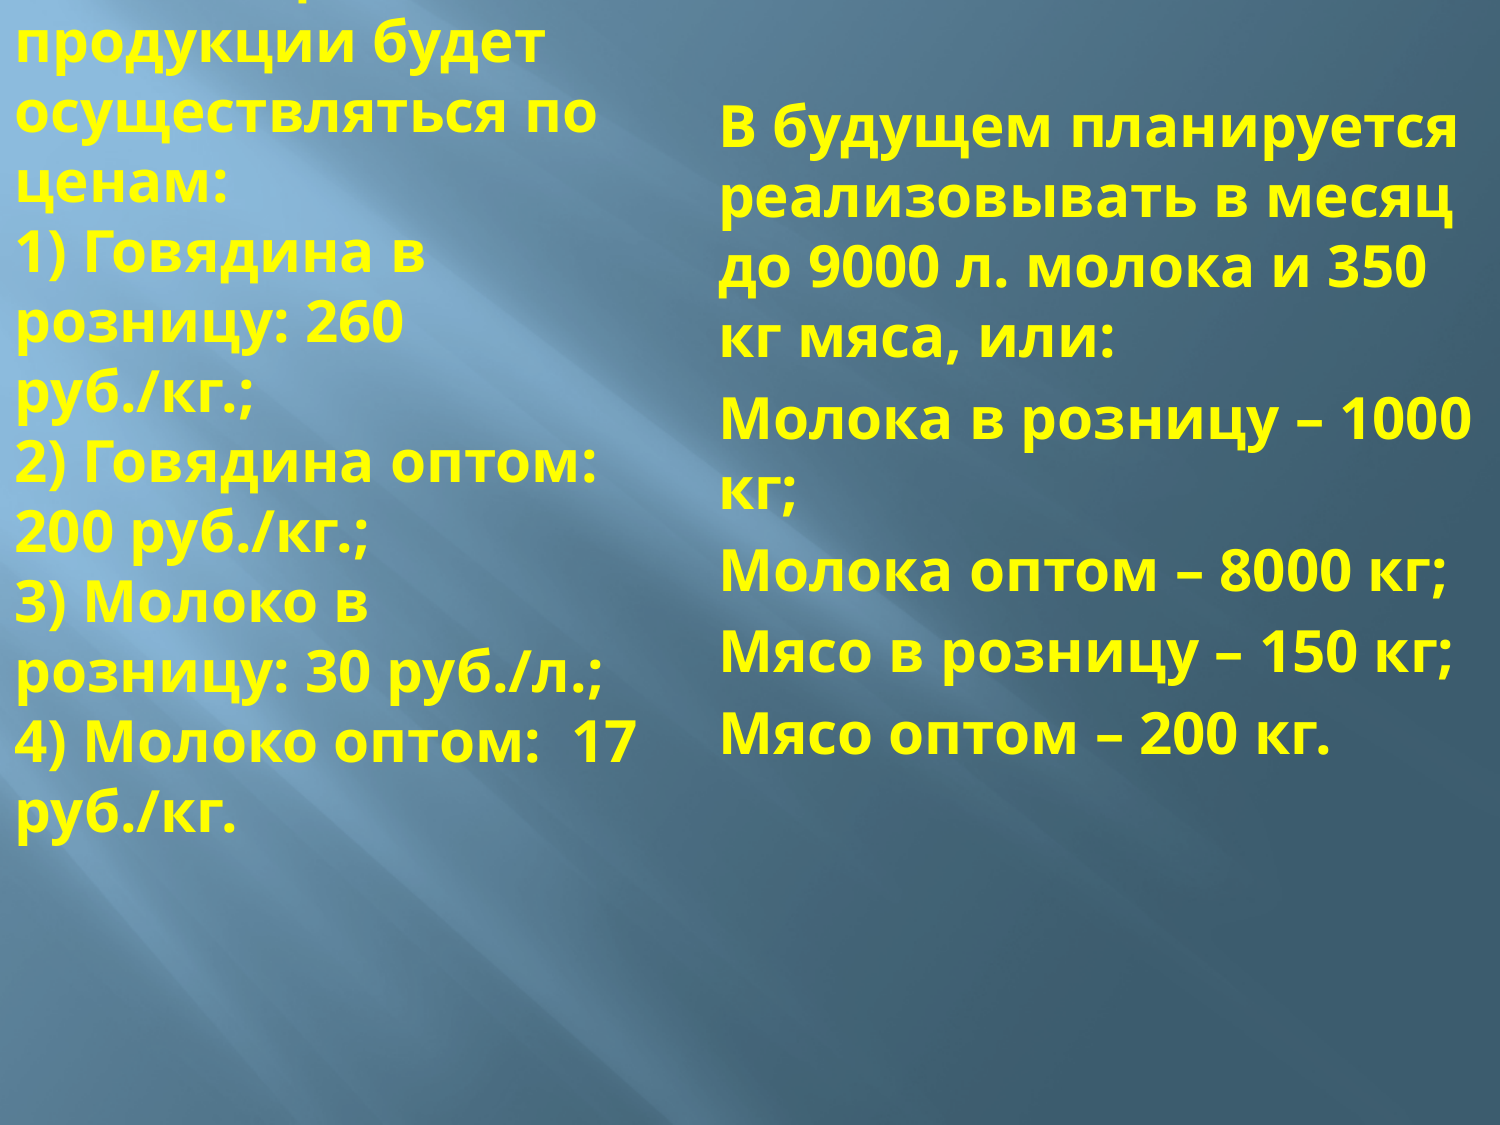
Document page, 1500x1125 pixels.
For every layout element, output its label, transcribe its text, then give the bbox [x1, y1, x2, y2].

title Реализация продукции будет осуществляться по ценам: 1) Говядина в розницу: 260 руб./кг.; 2) Говядина оптом: 200 руб./кг.; 3) Молоко в розницу: 30 руб./л.; 4) Молоко оптом: 17 руб./кг. [0, 0, 668, 844]
list В будущем планируется реализовывать в месяц до 9000 л. молока и 350 кг мяса, или: Молока в розницу – 1000 кг; Молока оптом – 8000 кг; Мясо в розницу – 150 кг; Мясо оптом – 200 кг. [691, 82, 1500, 973]
